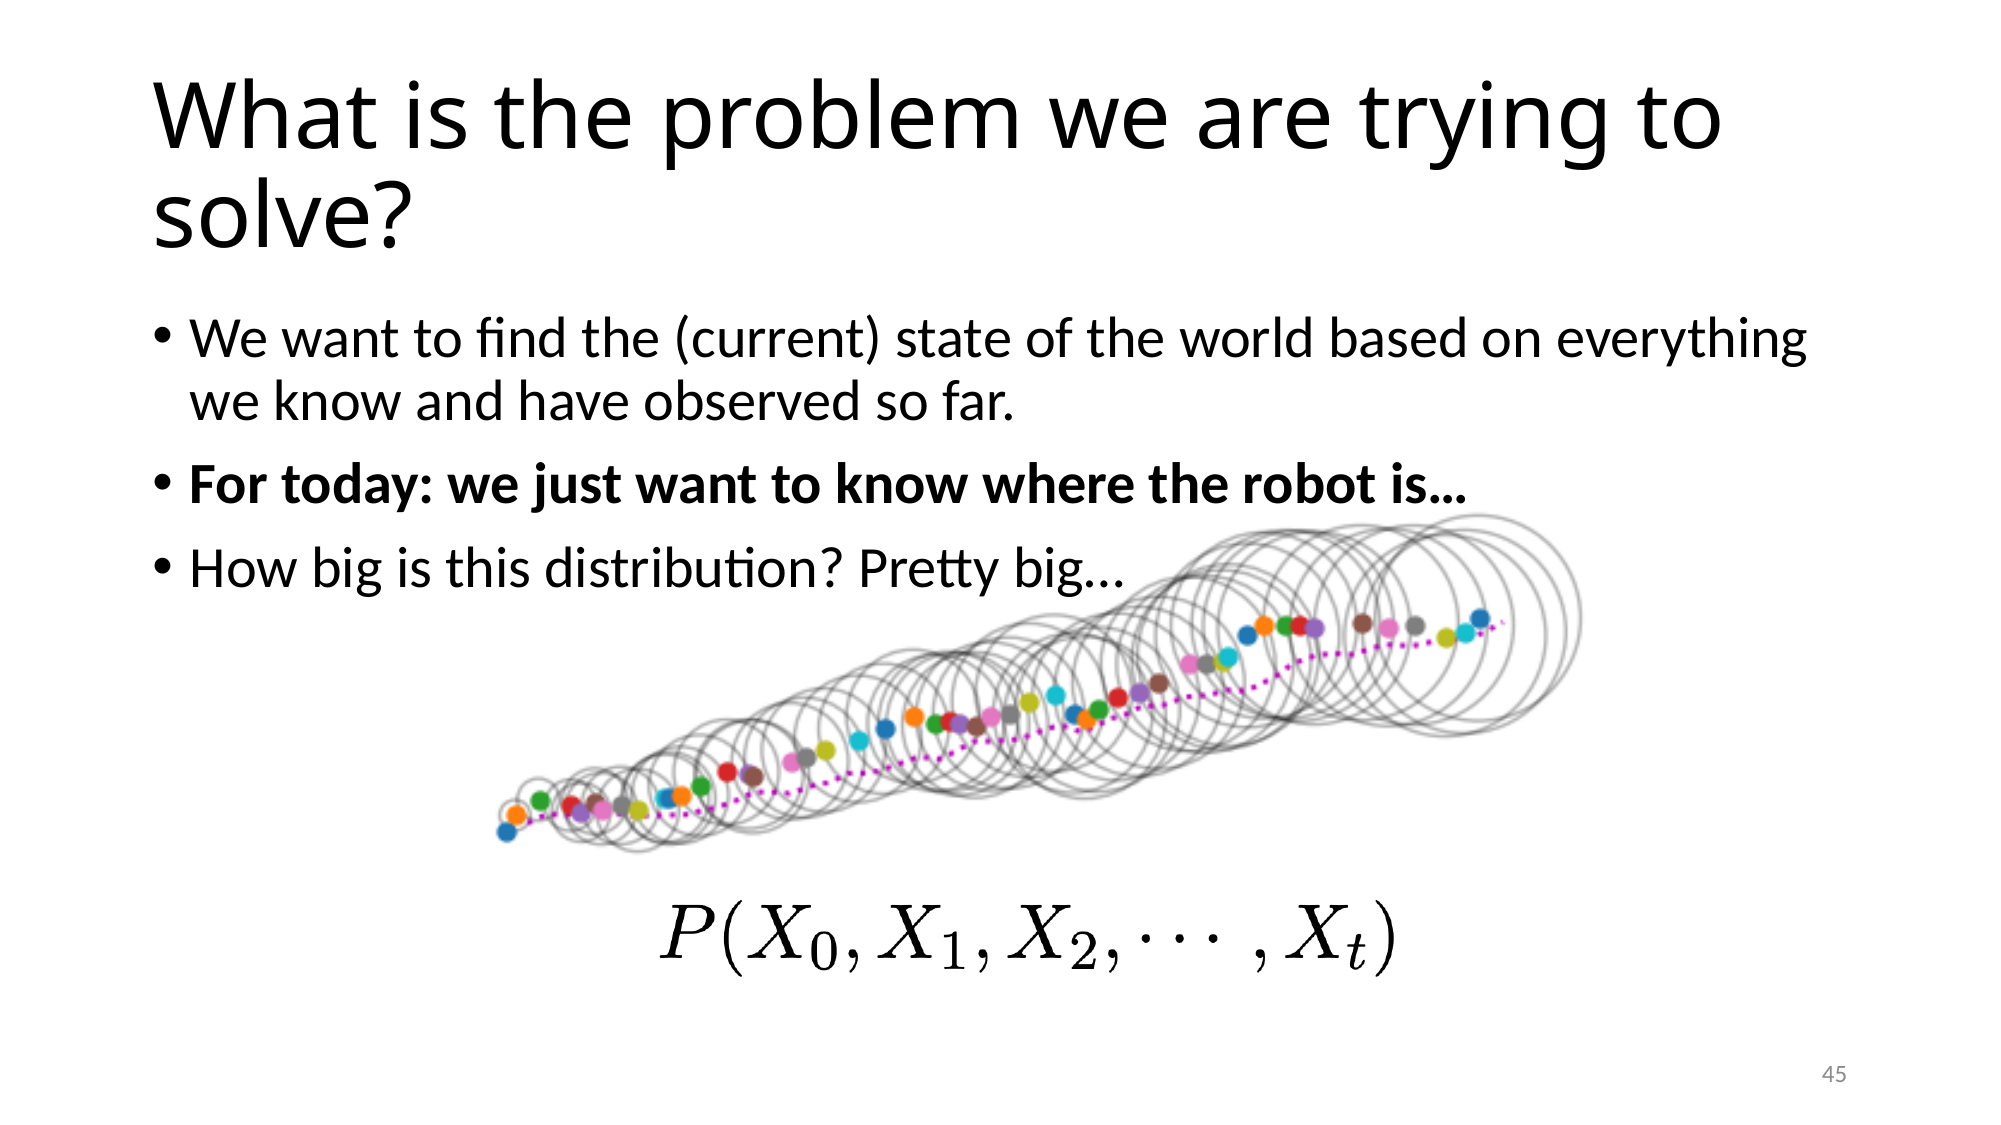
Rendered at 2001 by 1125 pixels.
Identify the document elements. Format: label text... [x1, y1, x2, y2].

picture [480, 479, 1600, 1010]
slide_number 45 [1412, 1042, 1863, 1103]
title What is the problem we are trying to solve? [137, 59, 1863, 278]
list We want to find the (current) state of the world based on everything we know and have observed so far. For today: we just want to know where the robot is… How big is this distribution? Pretty big… [137, 299, 1863, 1014]
